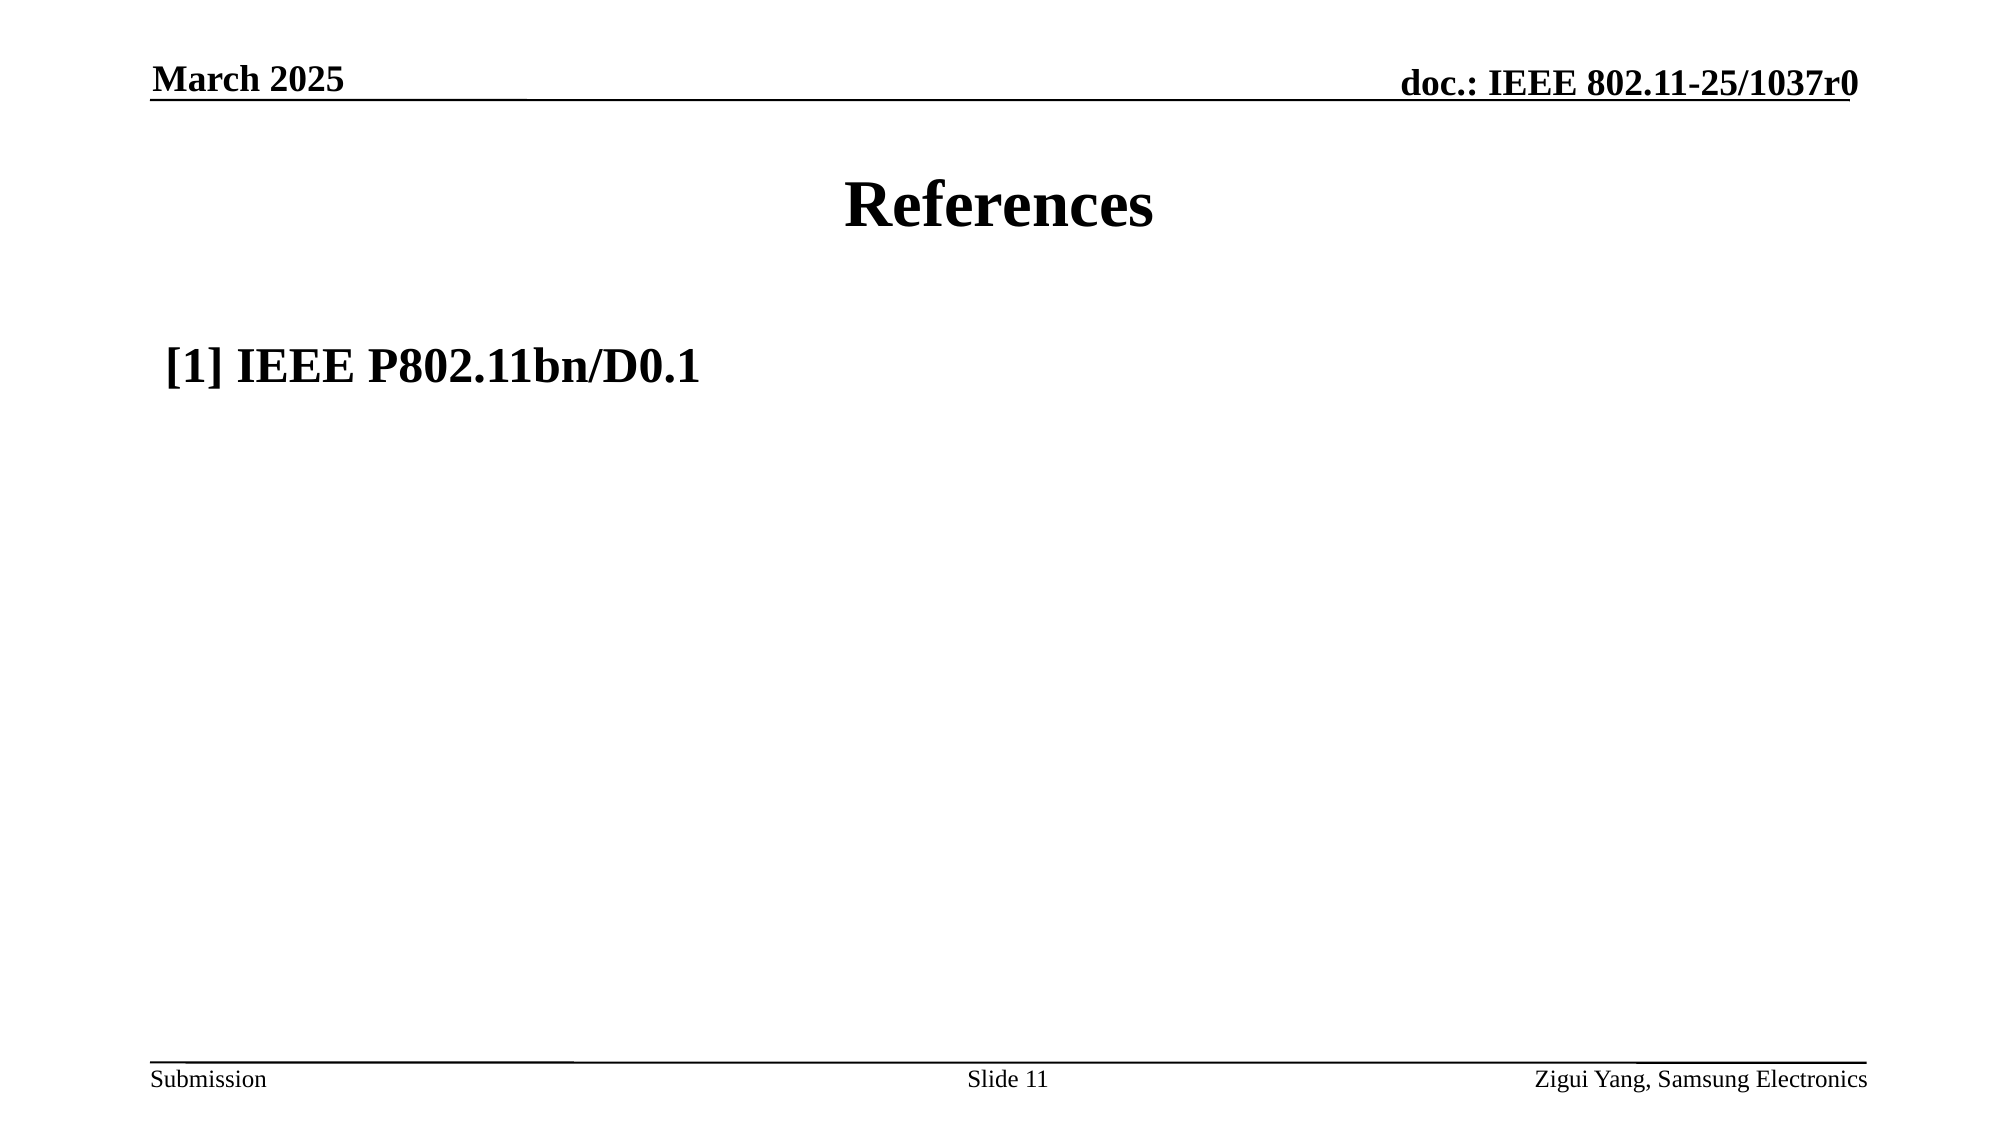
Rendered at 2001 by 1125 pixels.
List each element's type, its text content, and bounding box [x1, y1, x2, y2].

title References [149, 112, 1850, 288]
list [1] IEEE P802.11bn/D0.1 [149, 324, 1850, 1000]
slide_number Slide 11 [950, 1061, 1067, 1123]
footer Zigui Yang, Samsung Electronics [1171, 1061, 1869, 1093]
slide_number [152, 54, 563, 100]
